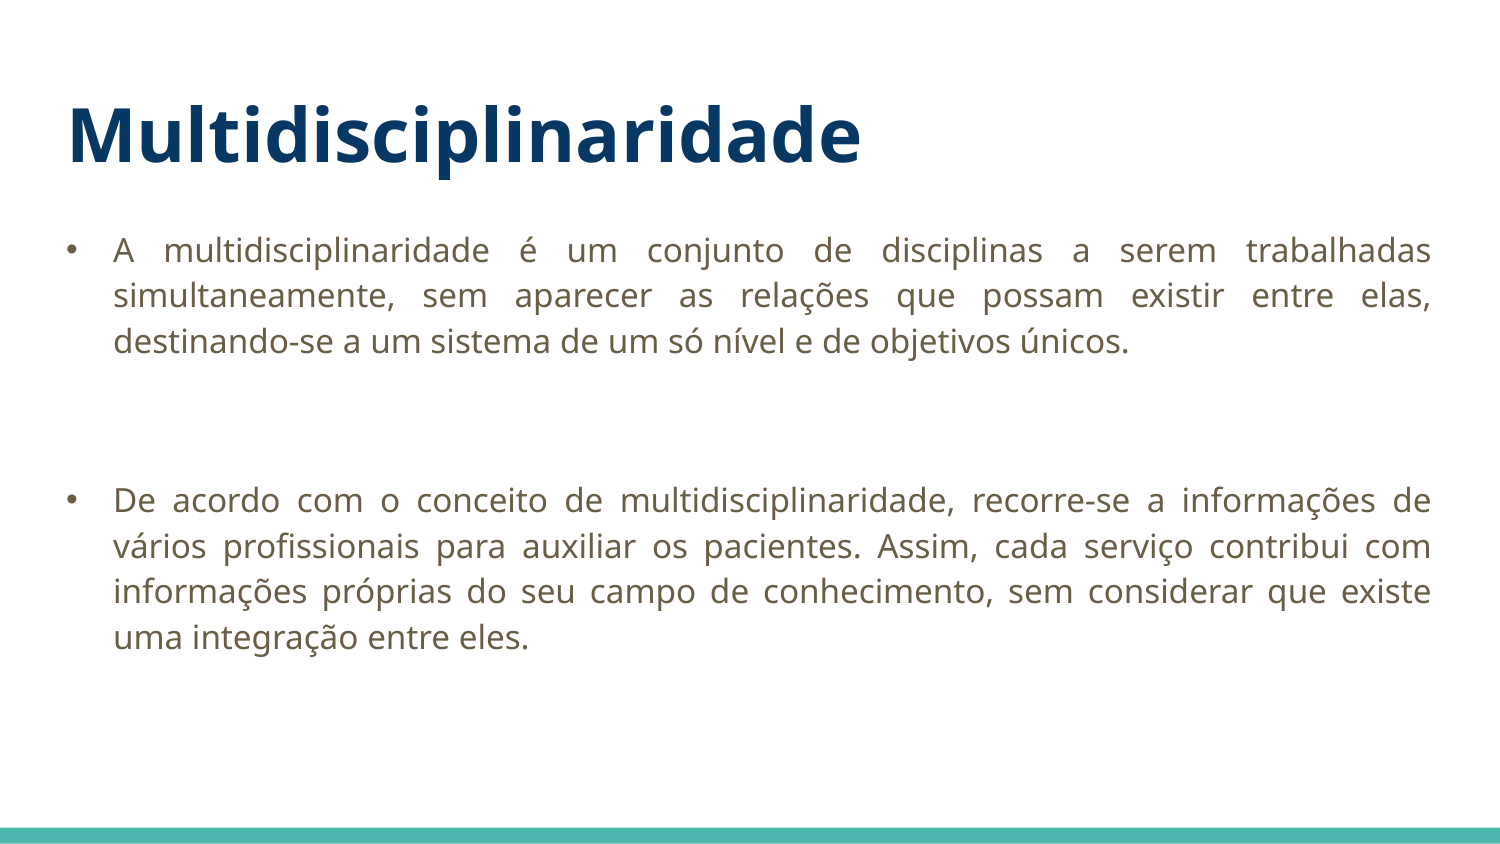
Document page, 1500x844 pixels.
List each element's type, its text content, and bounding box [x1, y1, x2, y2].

list A multidisciplinaridade é um conjunto de disciplinas a serem trabalhadas simultaneamente, sem aparecer as relações que possam existir entre elas, destinando-se a um sistema de um só nível e de objetivos únicos. De acordo com o conceito de multidisciplinaridade, recorre-se a informações de vários profissionais para auxiliar os pacientes. Assim, cada serviço contribui com informações próprias do seu campo de conhecimento, sem considerar que existe uma integração entre eles. [51, 207, 1449, 750]
title Multidisciplinaridade [51, 72, 1449, 189]
